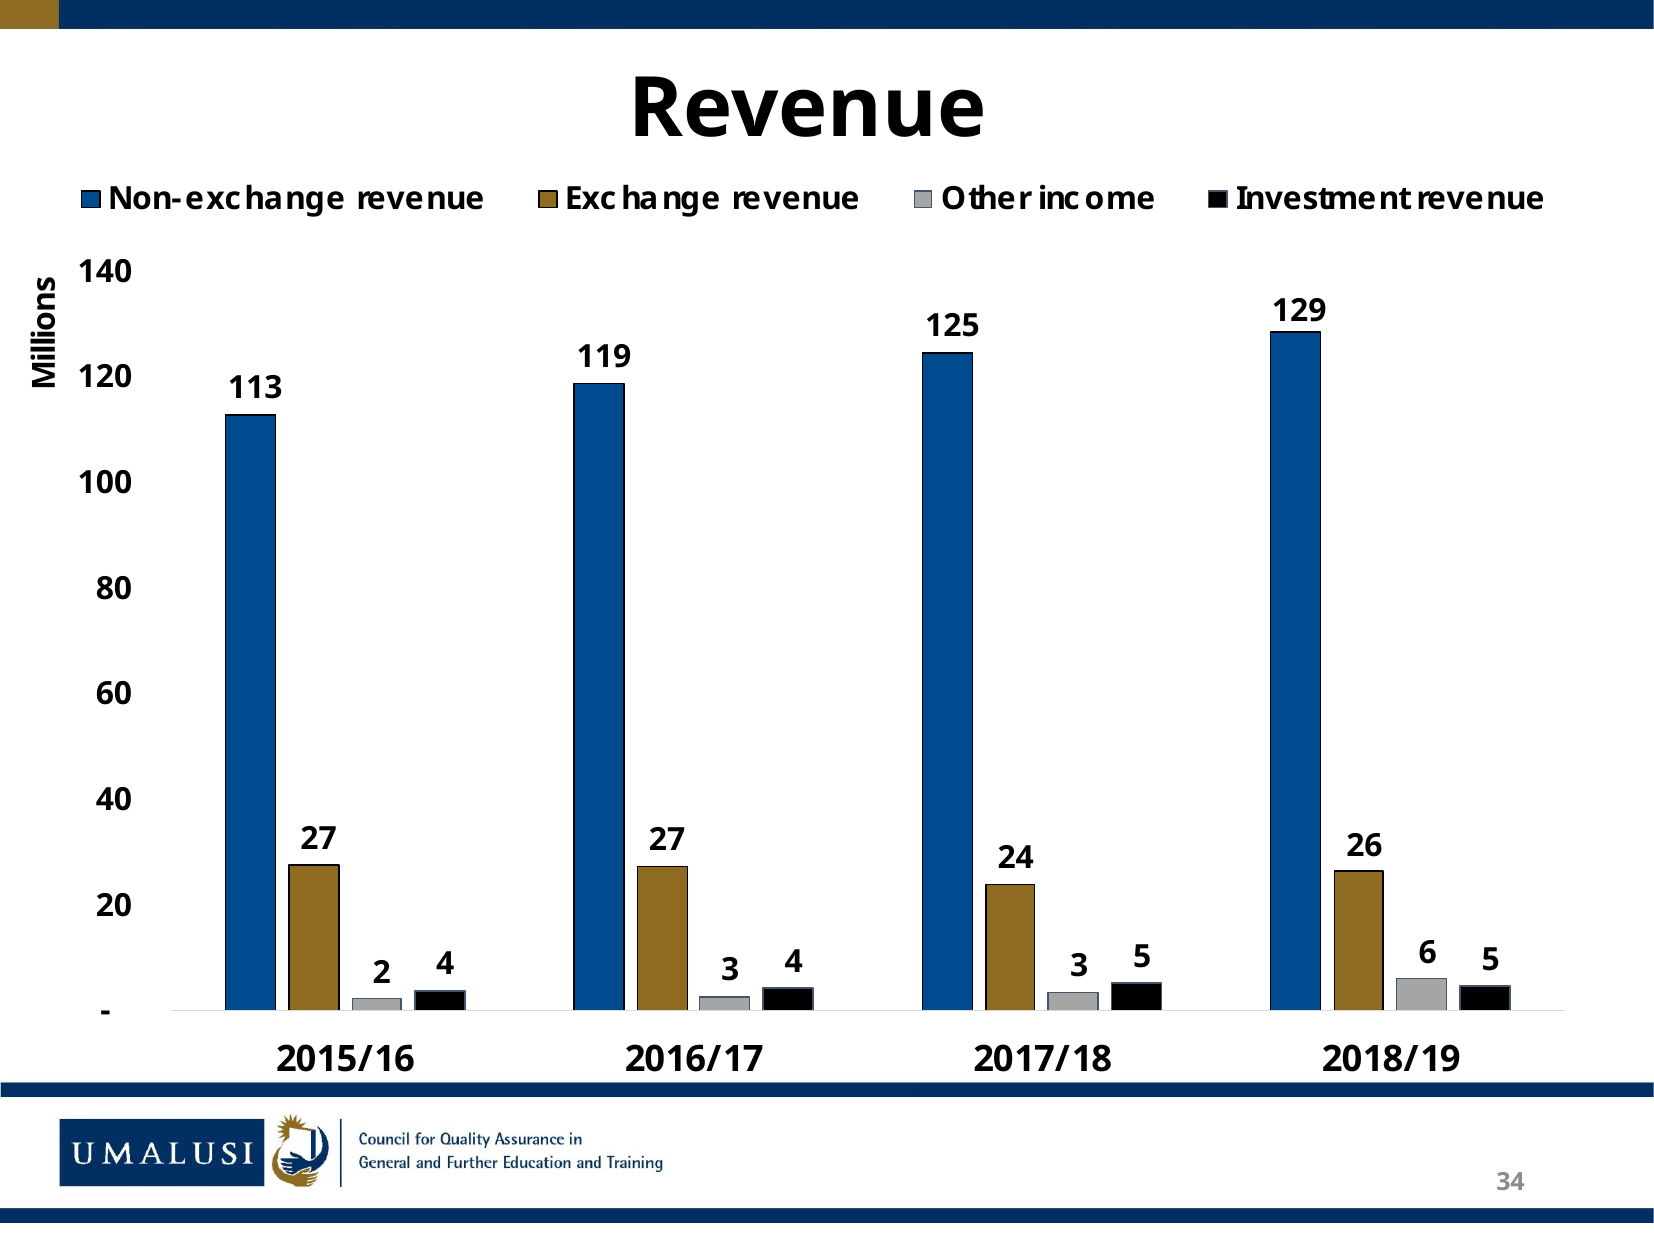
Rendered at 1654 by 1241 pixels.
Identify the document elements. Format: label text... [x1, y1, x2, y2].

title Revenue [64, 32, 1552, 130]
picture [0, 950, 1654, 1223]
slide_number 34 [1167, 1149, 1540, 1216]
picture [0, 0, 1654, 154]
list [19, 132, 1596, 1088]
